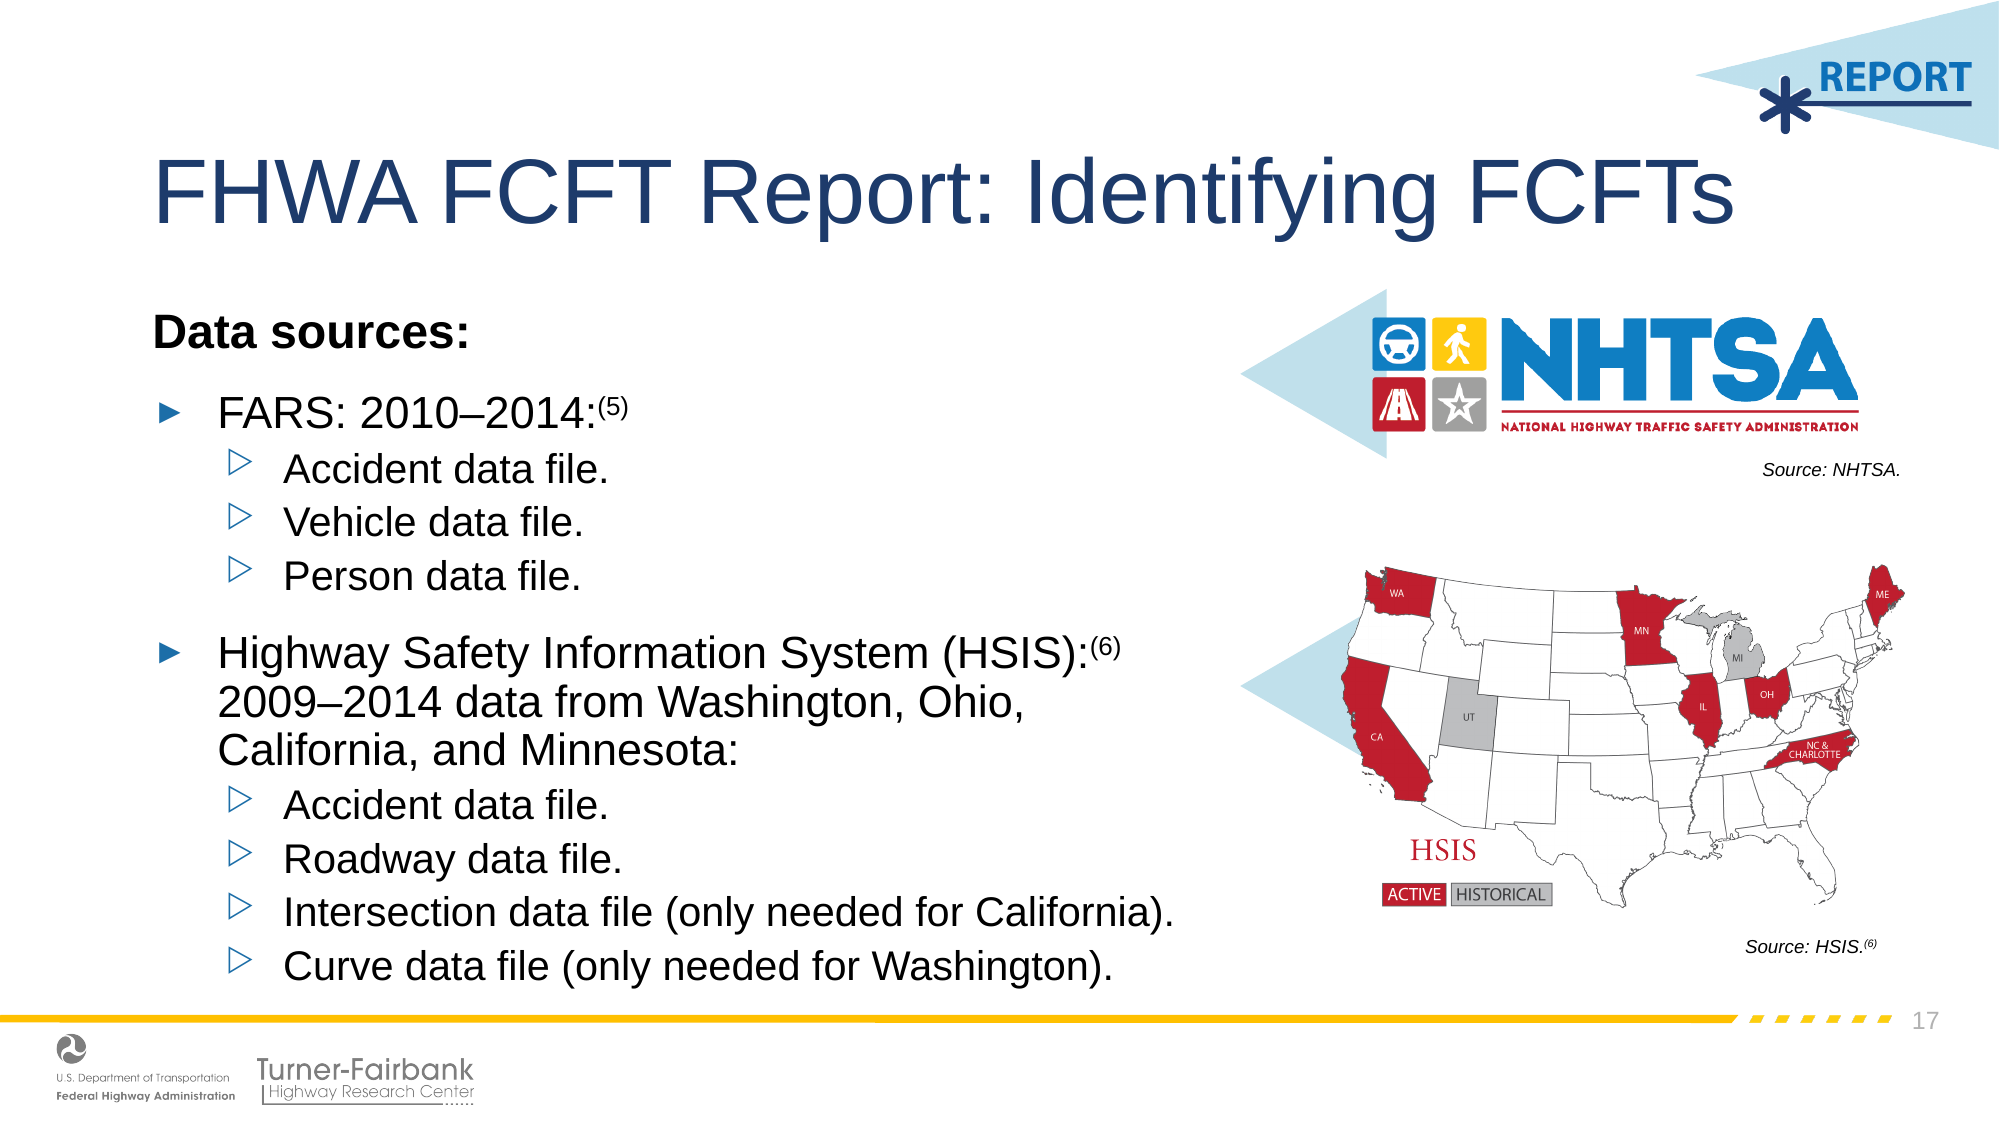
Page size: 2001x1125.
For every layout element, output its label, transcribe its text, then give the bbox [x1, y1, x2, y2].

text_box Source: NHTSA. [1747, 450, 1943, 488]
picture [1674, 0, 2000, 217]
list Data sources: FARS: 2010–2014:(5) Accident data file. Vehicle data file. Person data file. Highway Safety Information System (HSIS):(6) 2009–2014 data from Washington, Ohio, California, and Minnesota: Accident data file. Roadway data file. Intersection data file (only needed for California). Curve data file (only needed for Washington). [137, 299, 1219, 1000]
picture [1362, 305, 1868, 453]
text_box [1238, 287, 1388, 446]
title FHWA FCFT Report: Identifying FCFTs [137, 109, 1863, 278]
text_box [1238, 636, 1324, 736]
slide_number 17 [1828, 999, 1955, 1039]
picture [1749, 1015, 1828, 1023]
text_box Source: HSIS.(6) [1730, 927, 1925, 965]
picture [1324, 544, 1905, 929]
text_box [1374, 453, 1388, 461]
